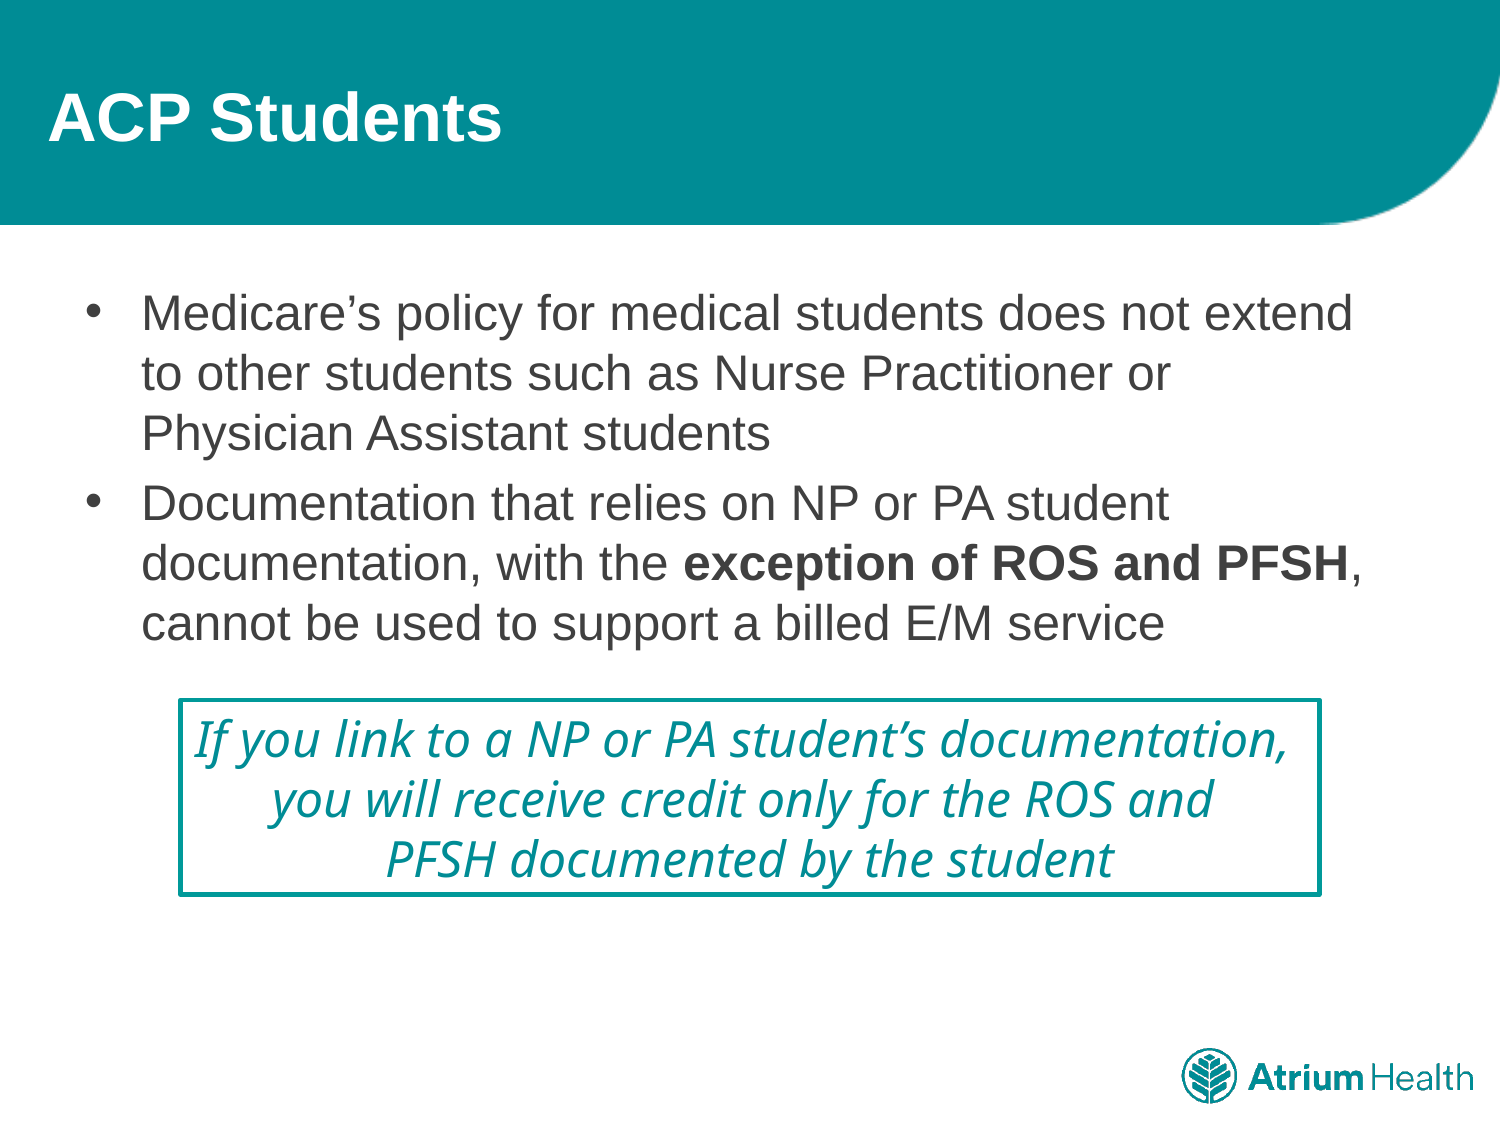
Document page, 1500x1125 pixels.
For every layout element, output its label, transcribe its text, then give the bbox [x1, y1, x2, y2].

text_box If you link to a NP or PA student’s documentation, you will receive credit only for the ROS and PFSH documented by the student [180, 699, 1320, 895]
title ACP Students [32, 10, 1474, 228]
picture [1154, 1020, 1500, 1125]
text_box Medicare’s policy for medical students does not extend to other students such as Nurse Practitioner or Physician Assistant students Documentation that relies on NP or PA student documentation, with the exception of ROS and PFSH, cannot be used to support a billed E/M service [69, 273, 1395, 726]
picture [0, 0, 1500, 225]
